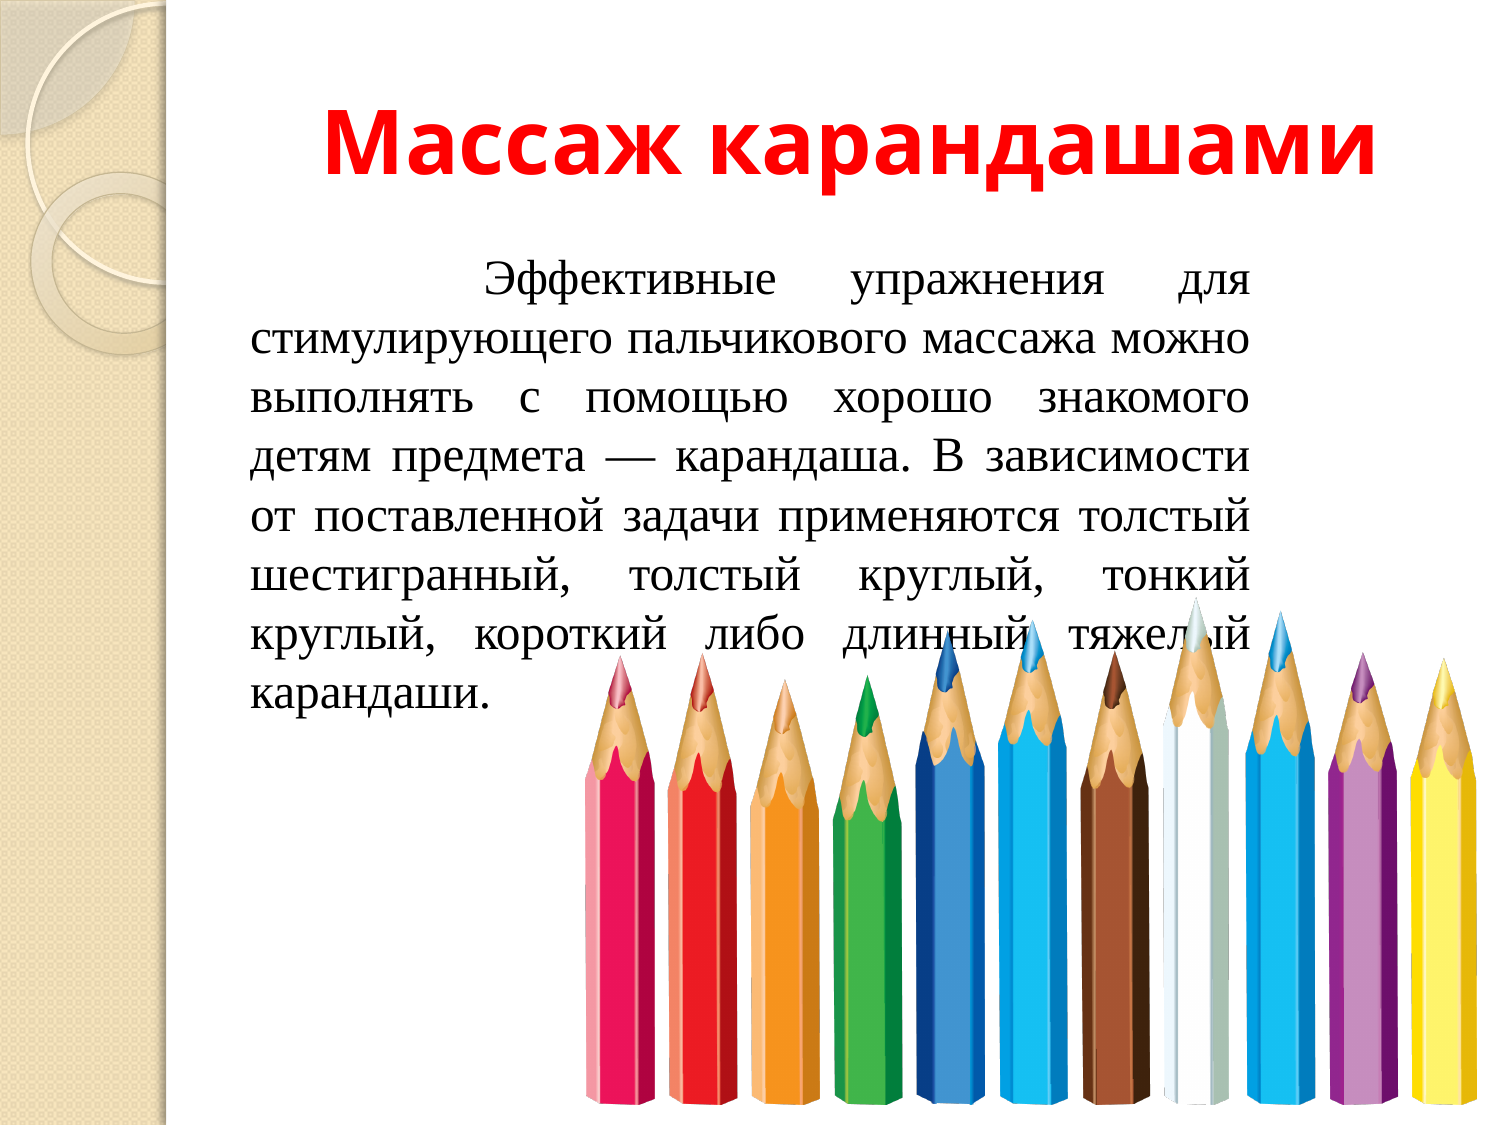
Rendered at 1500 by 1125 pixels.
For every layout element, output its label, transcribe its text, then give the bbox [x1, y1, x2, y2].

picture [585, 597, 1477, 1105]
list Эффективные упражнения для стимулирующего пальчикового массажа можно выполнять с помощью хорошо знакомого детям предмета — карандаша. В зависимости от поставленной задачи применяются толстый шестигранный, толстый круглый, тонкий круглый, короткий либо длинный тяжелый карандаши. [235, 237, 1266, 727]
title Массаж карандашами [235, 45, 1466, 233]
